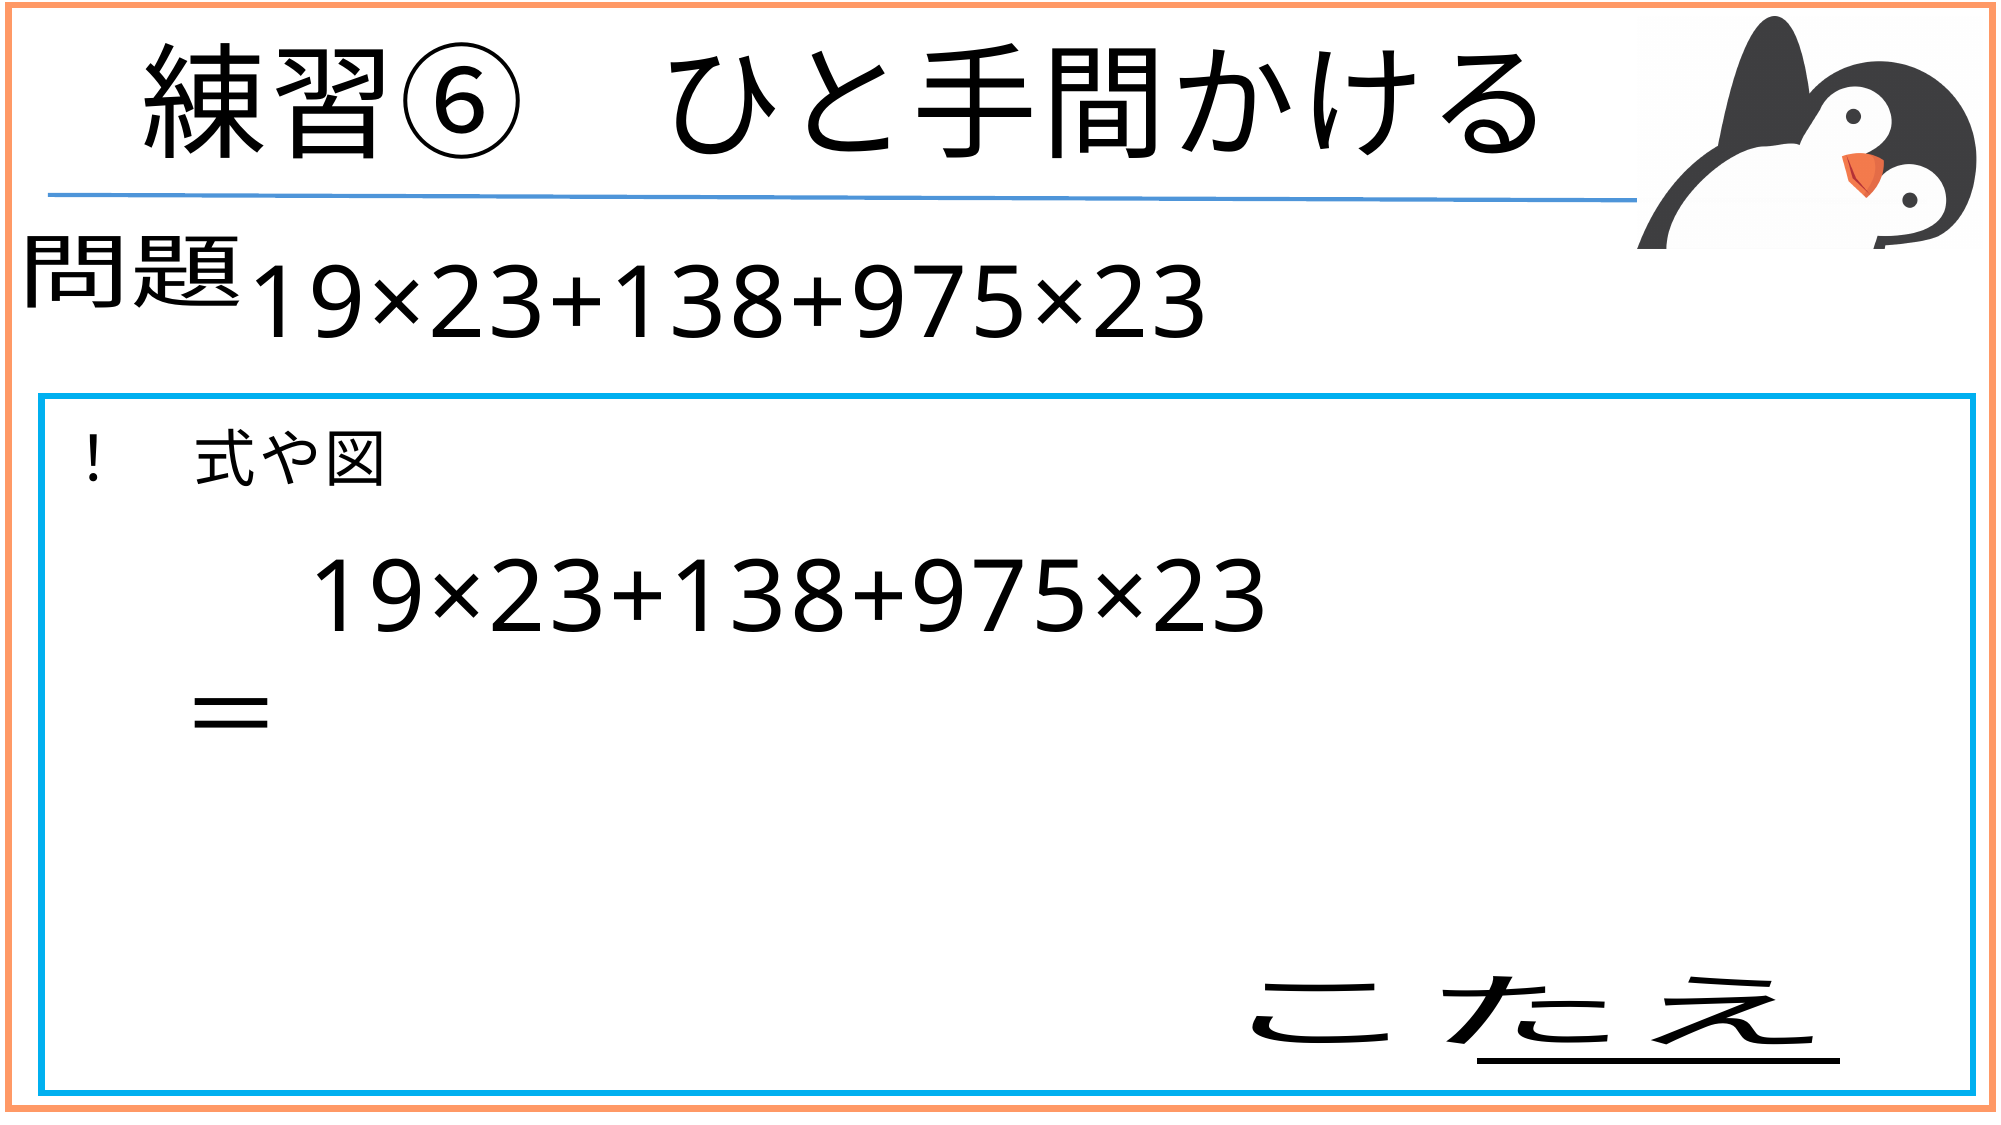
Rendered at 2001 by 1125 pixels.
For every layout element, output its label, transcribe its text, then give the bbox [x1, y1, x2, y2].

picture [1636, 16, 1984, 249]
text_box [7, 3, 1994, 1110]
text_box 19×23+138+975×23 [232, 230, 1627, 366]
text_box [47, 194, 1636, 202]
text_box 19×23+138+975×23 ＝ [166, 524, 1714, 779]
text_box 練習⑥ ひと手間かける [0, 16, 7, 182]
text_box [40, 395, 1975, 1095]
